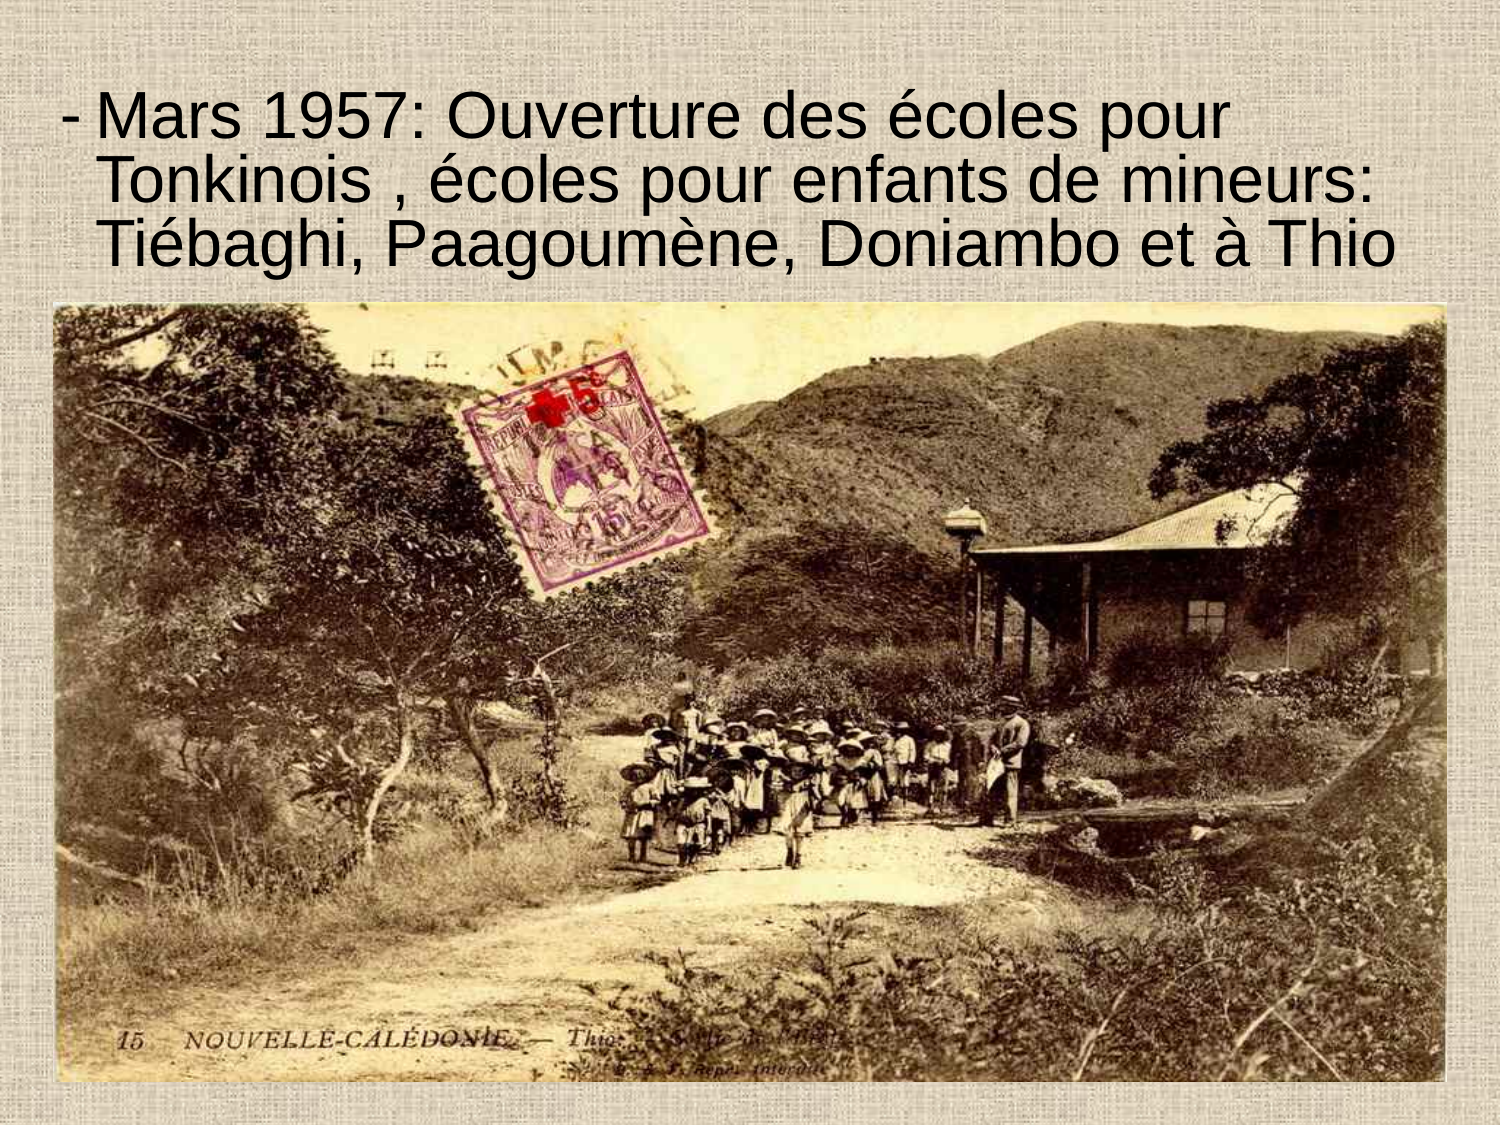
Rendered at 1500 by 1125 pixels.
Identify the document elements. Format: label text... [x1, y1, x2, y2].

text_box Mars 1957: Ouverture des écoles pour Tonkinois , écoles pour enfants de mineurs: Tiébaghi, Paagoumène, Doniambo et à Thio [5, 0, 1500, 287]
picture [0, 0, 1500, 1125]
